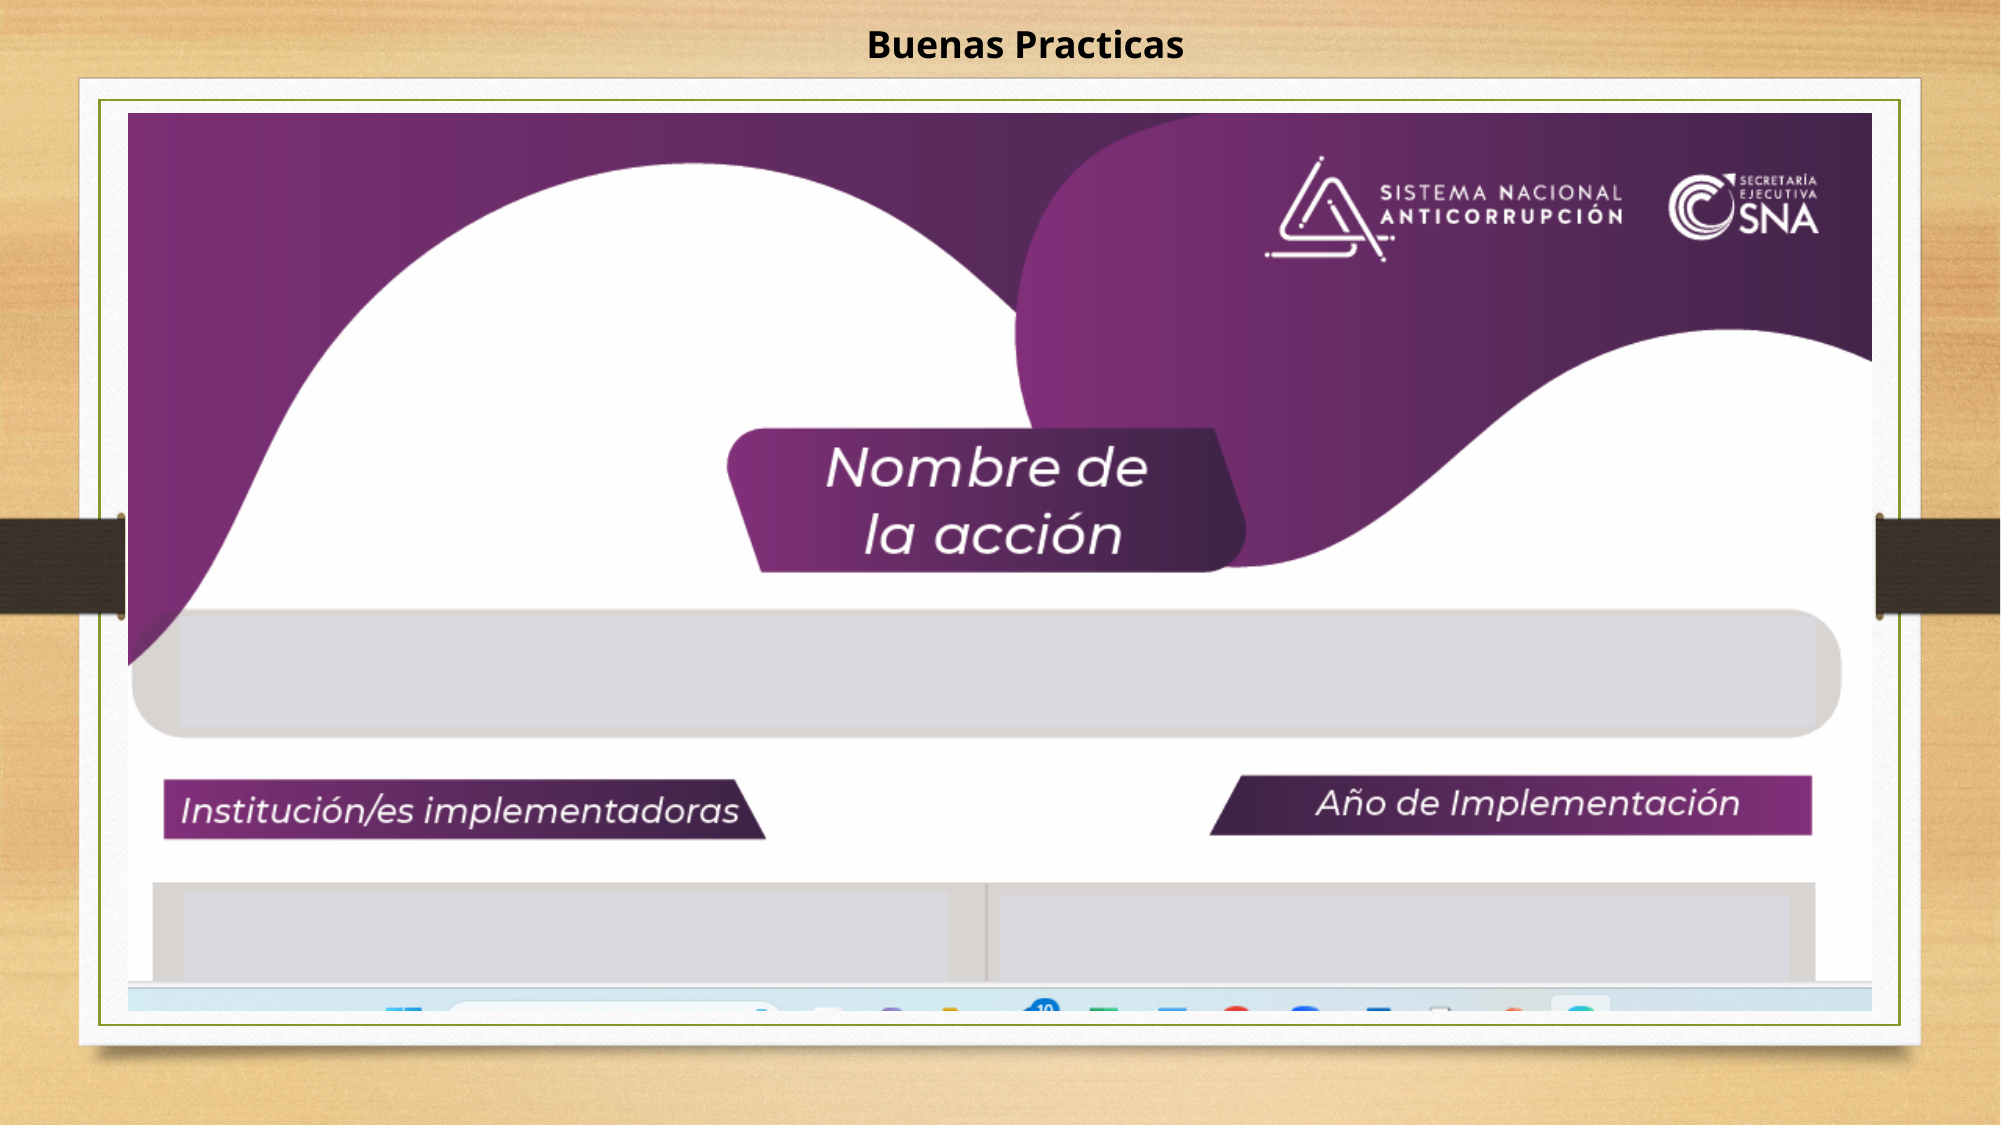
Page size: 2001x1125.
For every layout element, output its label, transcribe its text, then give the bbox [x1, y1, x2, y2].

picture [0, 0, 2001, 1125]
text_box Buenas Practicas [539, 10, 1512, 73]
